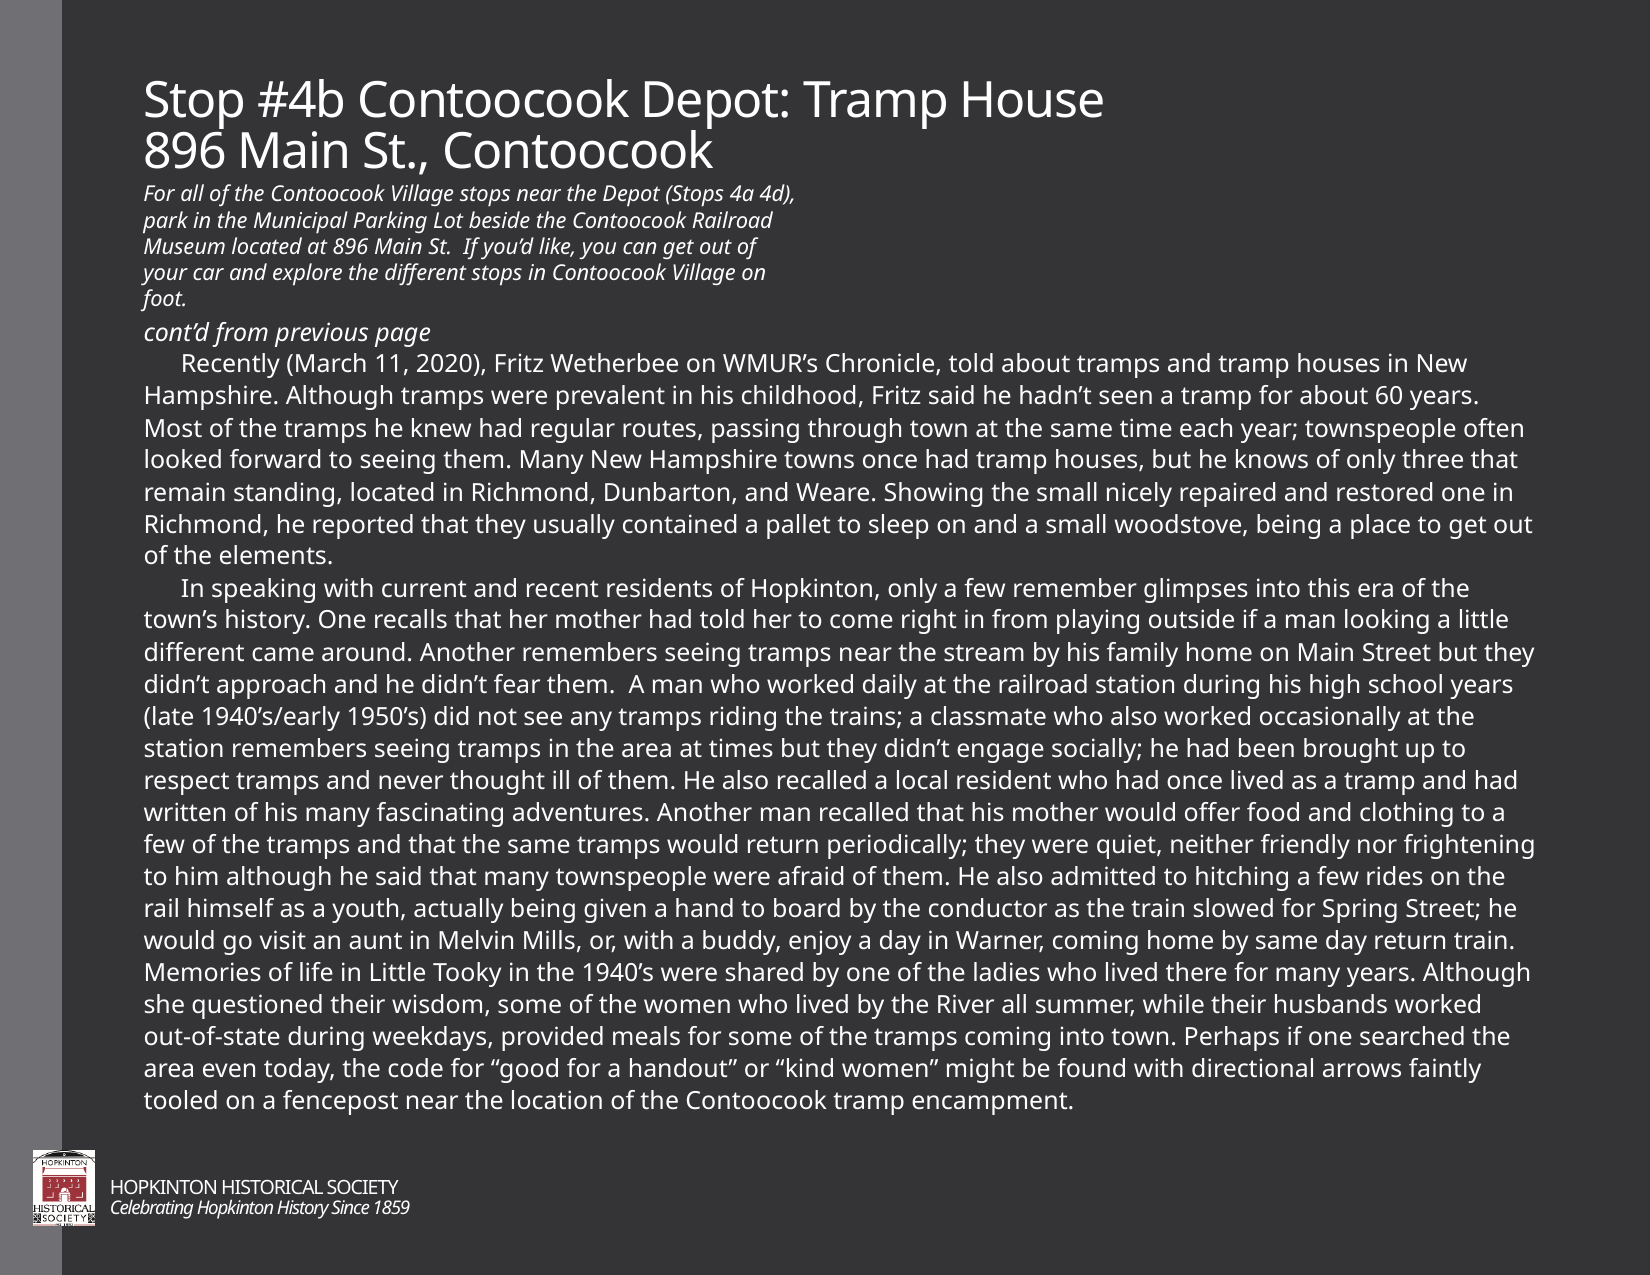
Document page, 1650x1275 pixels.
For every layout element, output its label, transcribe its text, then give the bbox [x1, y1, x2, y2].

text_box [33, 1150, 431, 1226]
text_box For all of the Contoocook Village stops near the Depot (Stops 4a 4d), park in the Municipal Parking Lot beside the Contoocook Railroad Museum located at 896 Main St. If you’d like, you can get out of your car and explore the different stops in Contoocook Village on foot. [128, 172, 820, 319]
text_box Stop #4b Contoocook Depot: Tramp House 896 Main St., Contoocook [128, 52, 1404, 187]
text_box cont’d from previous page Recently (March 11, 2020), Fritz Wetherbee on WMUR’s Chronicle, told about tramps and tramp houses in New Hampshire. Although tramps were prevalent in his childhood, Fritz said he hadn’t seen a tramp for about 60 years. Most of the tramps he knew had regular routes, passing through town at the same time each year; townspeople often looked forward to seeing them. Many New Hampshire towns once had tramp houses, but he knows of only three that remain standing, located in Richmond, Dunbarton, and Weare. Showing the small nicely repaired and restored one in Richmond, he reported that they usually contained a pallet to sleep on and a small woodstove, being a place to get out of the elements. In speaking with current and recent residents of Hopkinton, only a few remember glimpses into this era of the town’s history. One recalls that her mother had told her to come right in from playing outside if a man looking a little different came around. Another remembers seeing tramps near the stream by his family home on Main Street but they didn’t approach and he didn’t fear them. A man who worked daily at the railroad station during his high school years (late 1940’s/early 1950’s) did not see any tramps riding the trains; a classmate who also worked occasionally at the station remembers seeing tramps in the area at times but they didn’t engage socially; he had been brought up to respect tramps and never thought ill of them. He also recalled a local resident who had once lived as a tramp and had written of his many fascinating adventures. Another man recalled that his mother would offer food and clothing to a few of the tramps and that the same tramps would return periodically; they were quiet, neither friendly nor frightening to him although he said that many townspeople were afraid of them. He also admitted to hitching a few rides on the rail himself as a youth, actually being given a hand to board by the conductor as the train slowed for Spring Street; he would go visit an aunt in Melvin Mills, or, with a buddy, enjoy a day in Warner, coming home by same day return train. Memories of life in Little Tooky in the 1940’s were shared by one of the ladies who lived there for many years. Although she questioned their wisdom, some of the women who lived by the River all summer, while their husbands worked out-of-state during weekdays, provided meals for some of the tramps coming into town. Perhaps if one searched the area even today, the code for “good for a handout” or “kind women” might be found with directional arrows faintly tooled on a fencepost near the location of the Contoocook tramp encampment. [128, 306, 1554, 1122]
